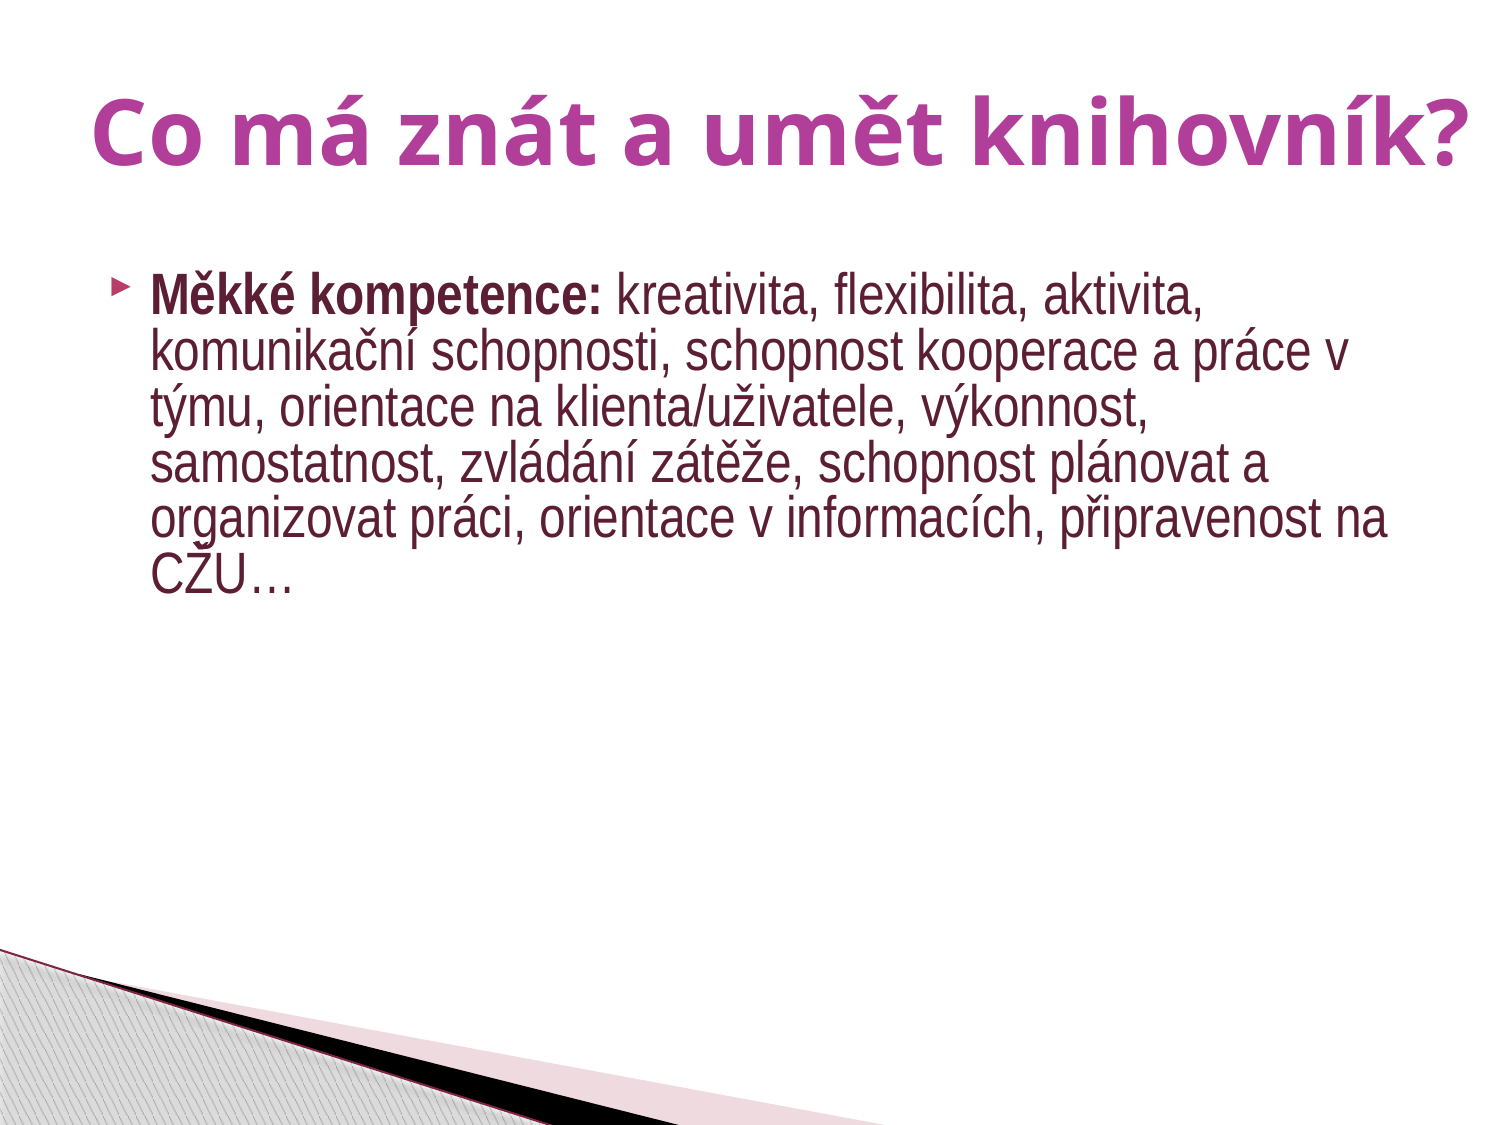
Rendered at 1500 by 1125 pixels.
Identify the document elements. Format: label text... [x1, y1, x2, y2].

list Měkké kompetence: kreativita, flexibilita, aktivita, komunikační schopnosti, schopnost kooperace a práce v týmu, orientace na klienta/uživatele, výkonnost, samostatnost, zvládání zátěže, schopnost plánovat a organizovat práci, orientace v informacích, připravenost na CŽU… [75, 262, 1425, 1047]
title Co má znát a umět knihovník? [75, 45, 1500, 233]
